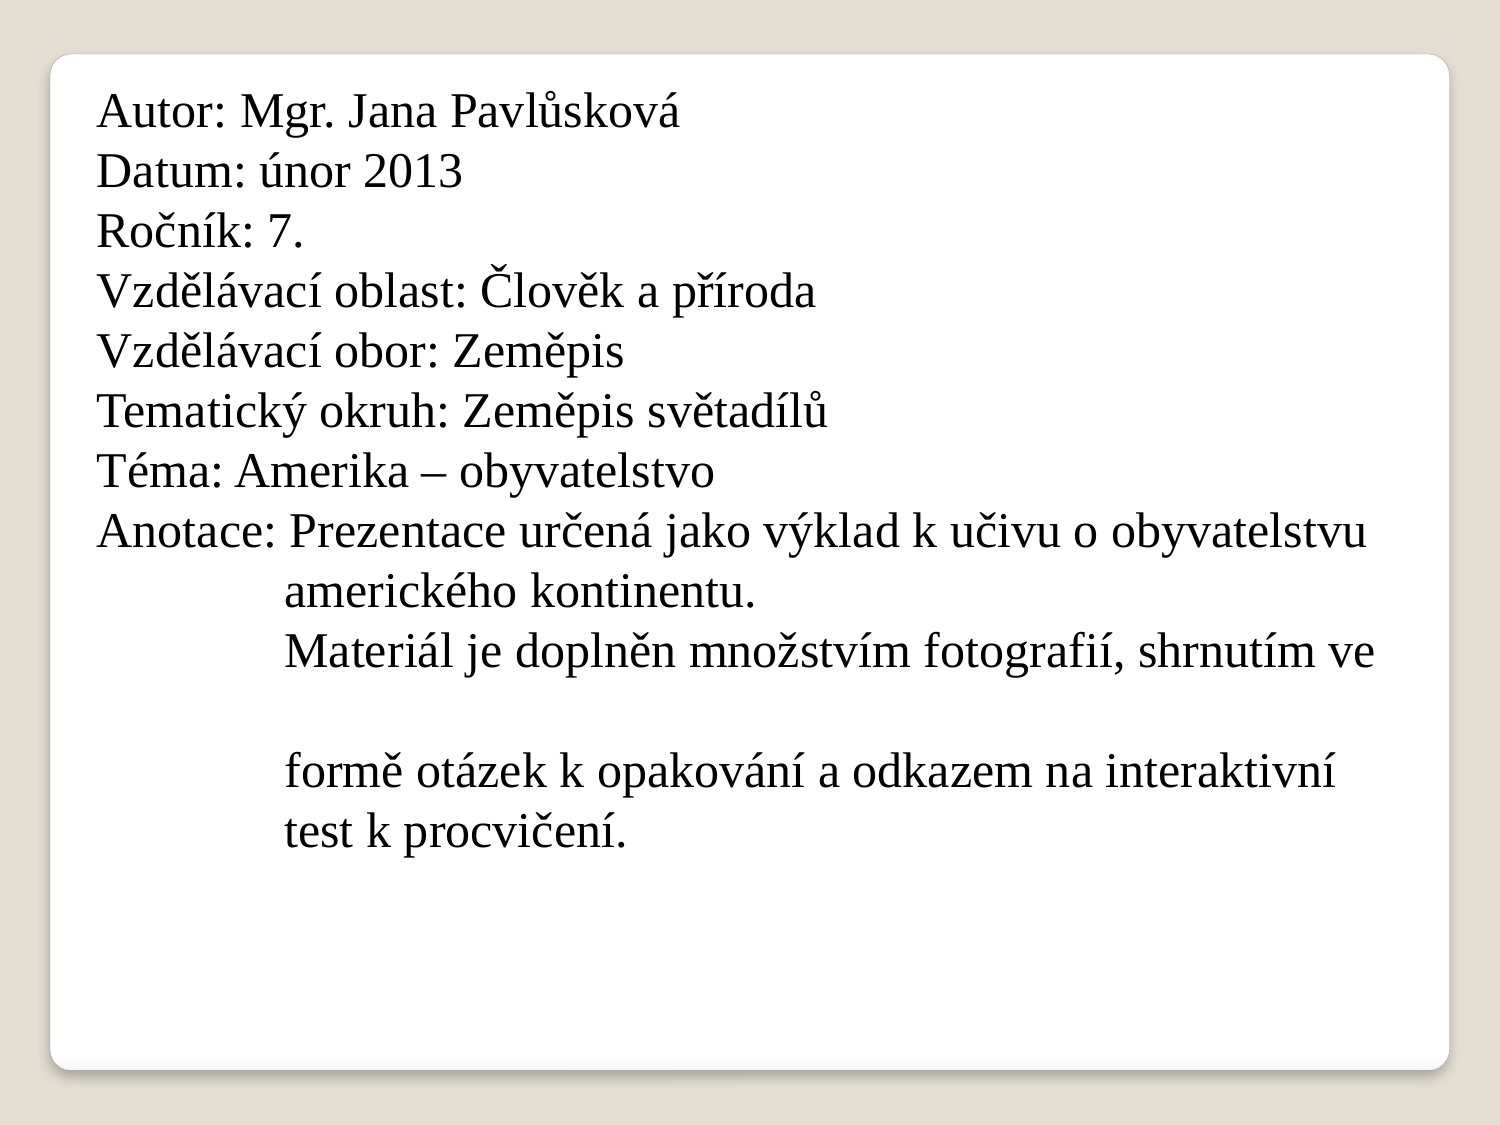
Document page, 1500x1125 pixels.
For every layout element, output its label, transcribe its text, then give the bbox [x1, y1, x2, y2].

text_box Autor: Mgr. Jana Pavlůsková Datum: únor 2013 Ročník: 7. Vzdělávací oblast: Člověk a příroda Vzdělávací obor: Zeměpis Tematický okruh: Zeměpis světadílů Téma: Amerika – obyvatelstvo Anotace: Prezentace určená jako výklad k učivu o obyvatelstvu amerického kontinentu. Materiál je doplněn množstvím fotografií, shrnutím ve formě otázek k opakování a odkazem na interaktivní test k procvičení. [82, 70, 1395, 910]
